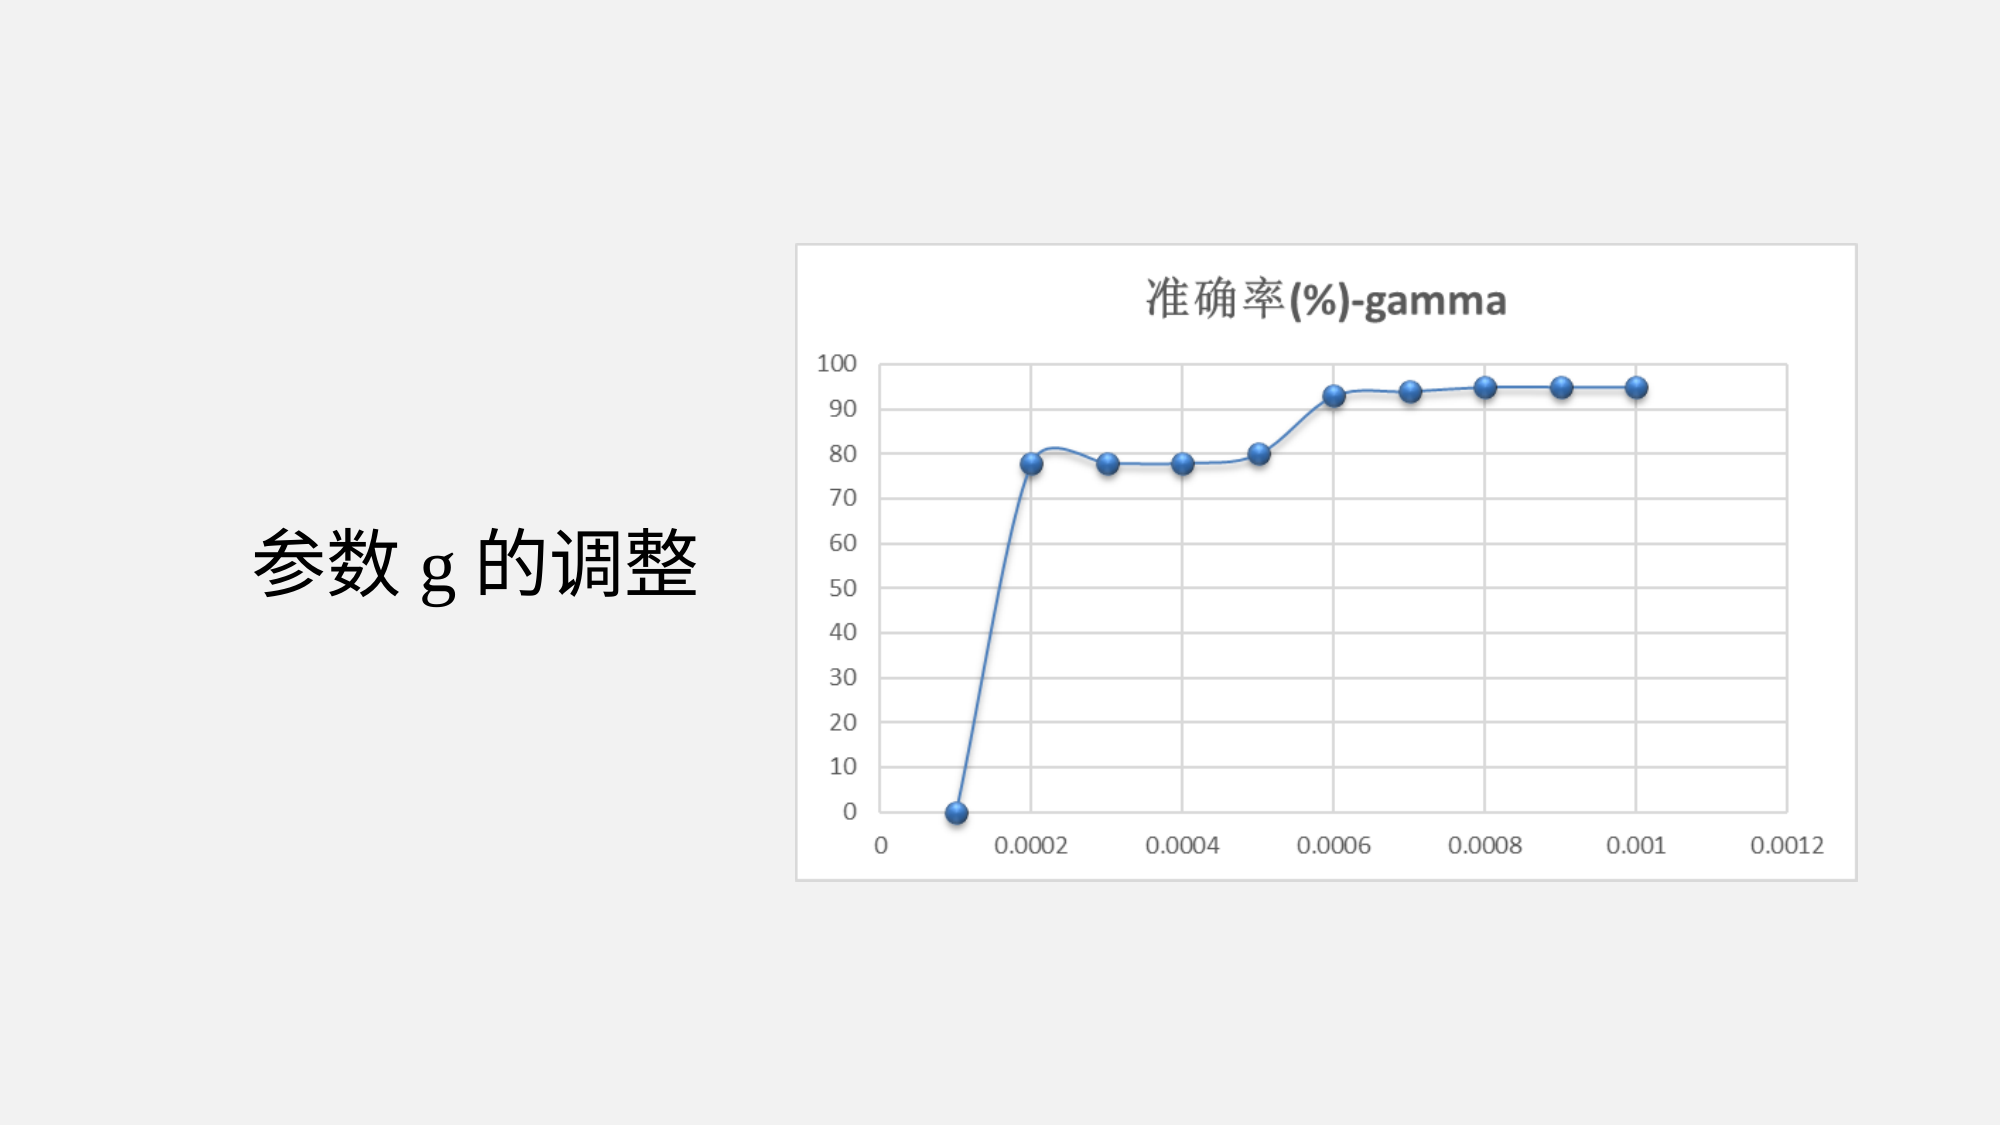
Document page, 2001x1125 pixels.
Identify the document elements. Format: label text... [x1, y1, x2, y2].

picture [795, 243, 1859, 882]
text_box 参数g的调整 [236, 509, 795, 615]
